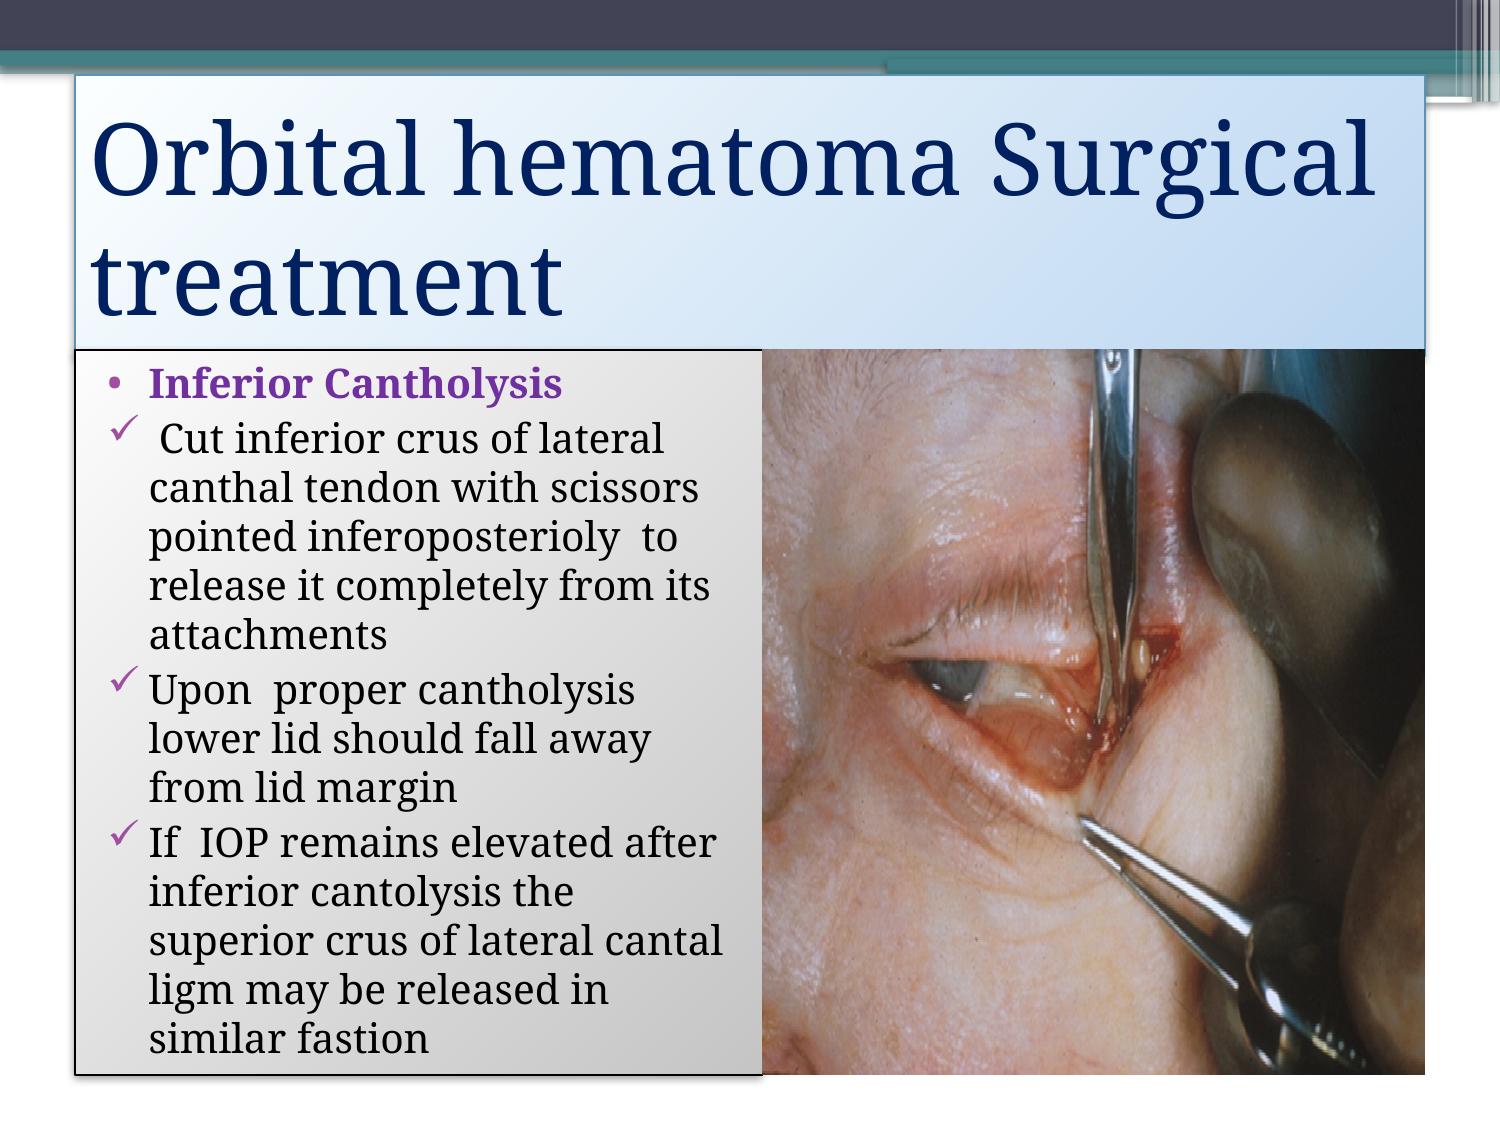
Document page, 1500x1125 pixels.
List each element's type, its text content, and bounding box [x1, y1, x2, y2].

list Inferior Cantholysis Cut inferior crus of lateral canthal tendon with scissors pointed inferoposterioly to release it completely from its attachments Upon proper cantholysis lower lid should fall away from lid margin If IOP remains elevated after inferior cantolysis the superior crus of lateral cantal ligm may be released in similar fastion [74, 349, 760, 1076]
title Orbital hematoma Surgical treatment [74, 74, 1426, 349]
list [762, 349, 1426, 1076]
